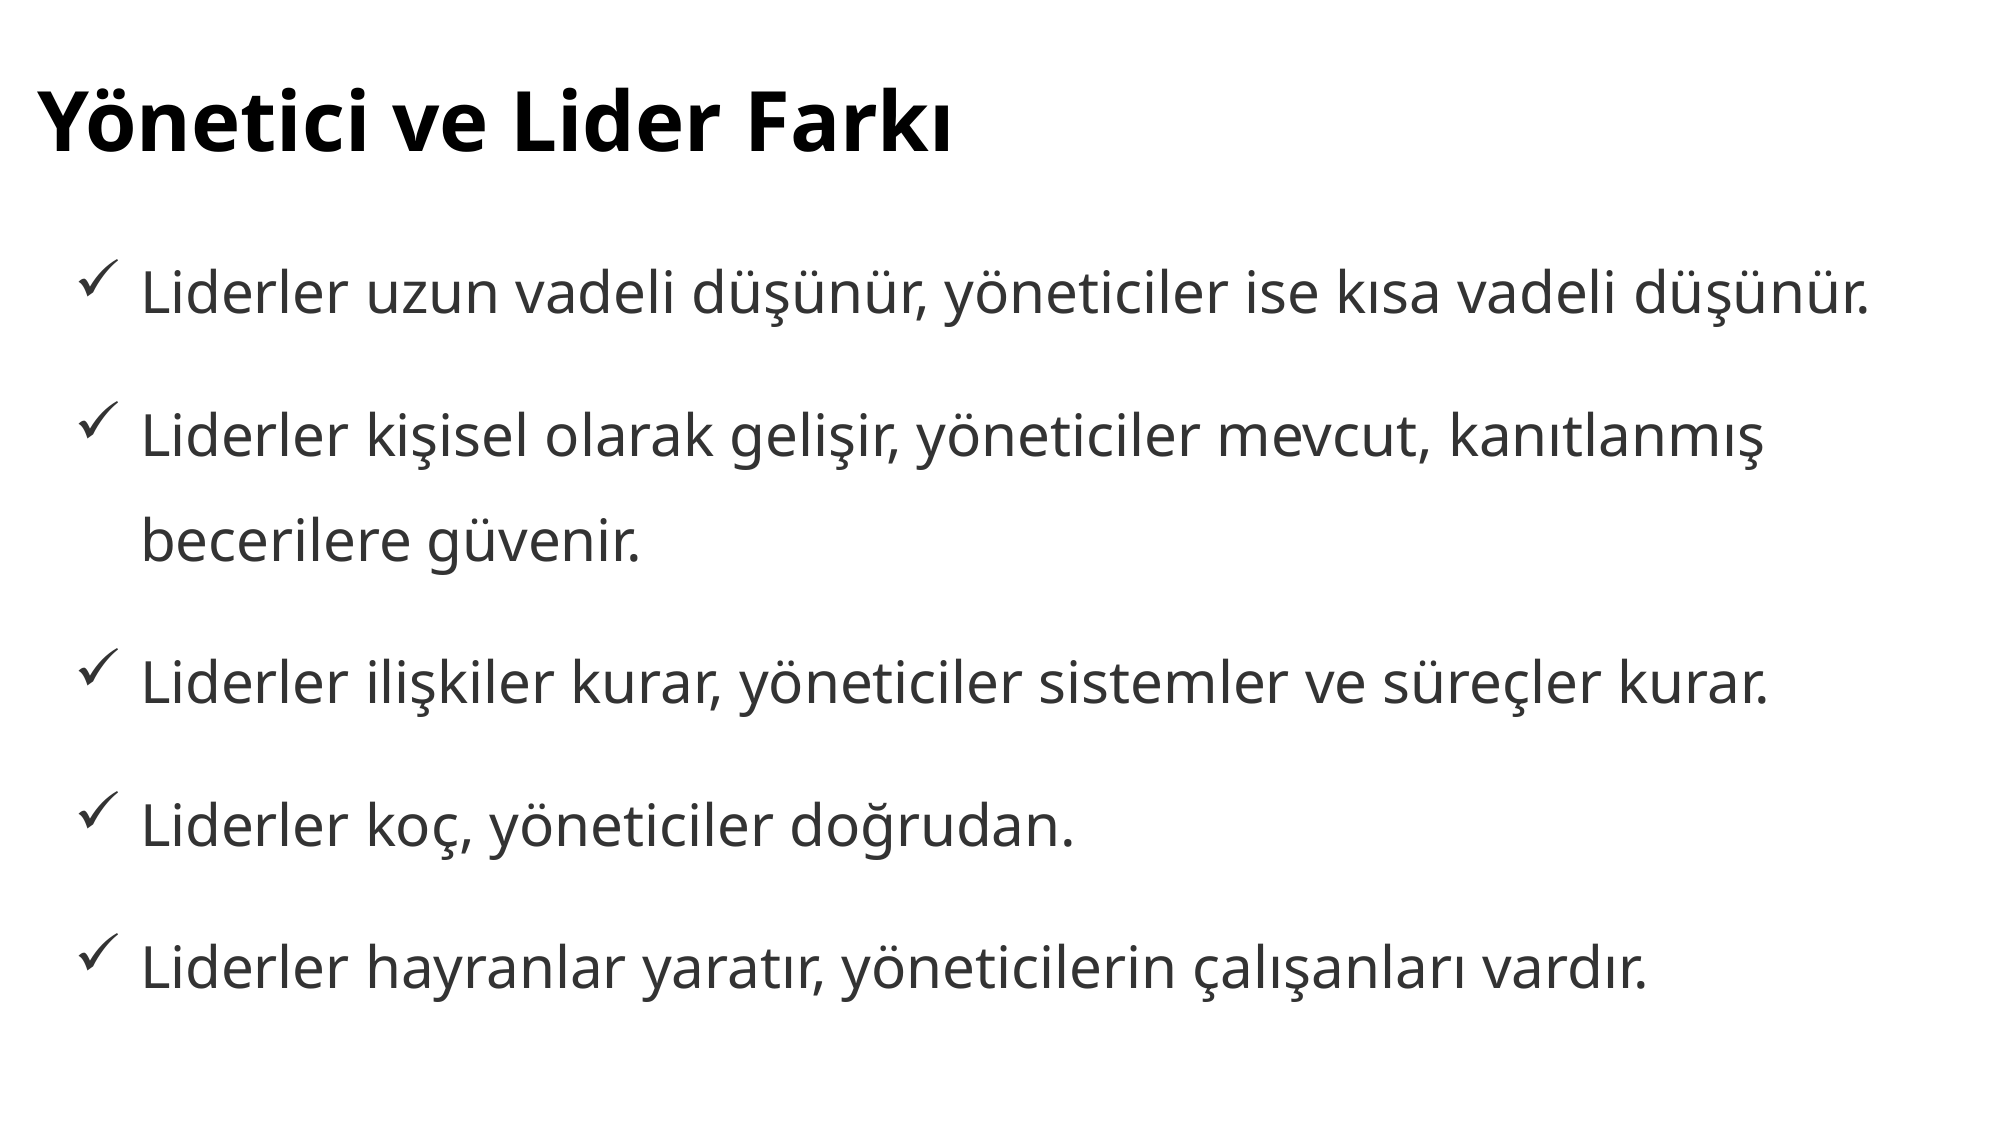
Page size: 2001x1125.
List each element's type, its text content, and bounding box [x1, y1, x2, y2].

list Liderler uzun vadeli düşünür, yöneticiler ise kısa vadeli düşünür. Liderler kişisel olarak gelişir, yöneticiler mevcut, kanıtlanmış becerilere güvenir. Liderler ilişkiler kurar, yöneticiler sistemler ve süreçler kurar. Liderler koç, yöneticiler doğrudan. Liderler hayranlar yaratır, yöneticilerin çalışanları vardır. [59, 176, 1941, 1114]
text_box Yönetici ve Lider Farkı [0, 53, 2000, 176]
